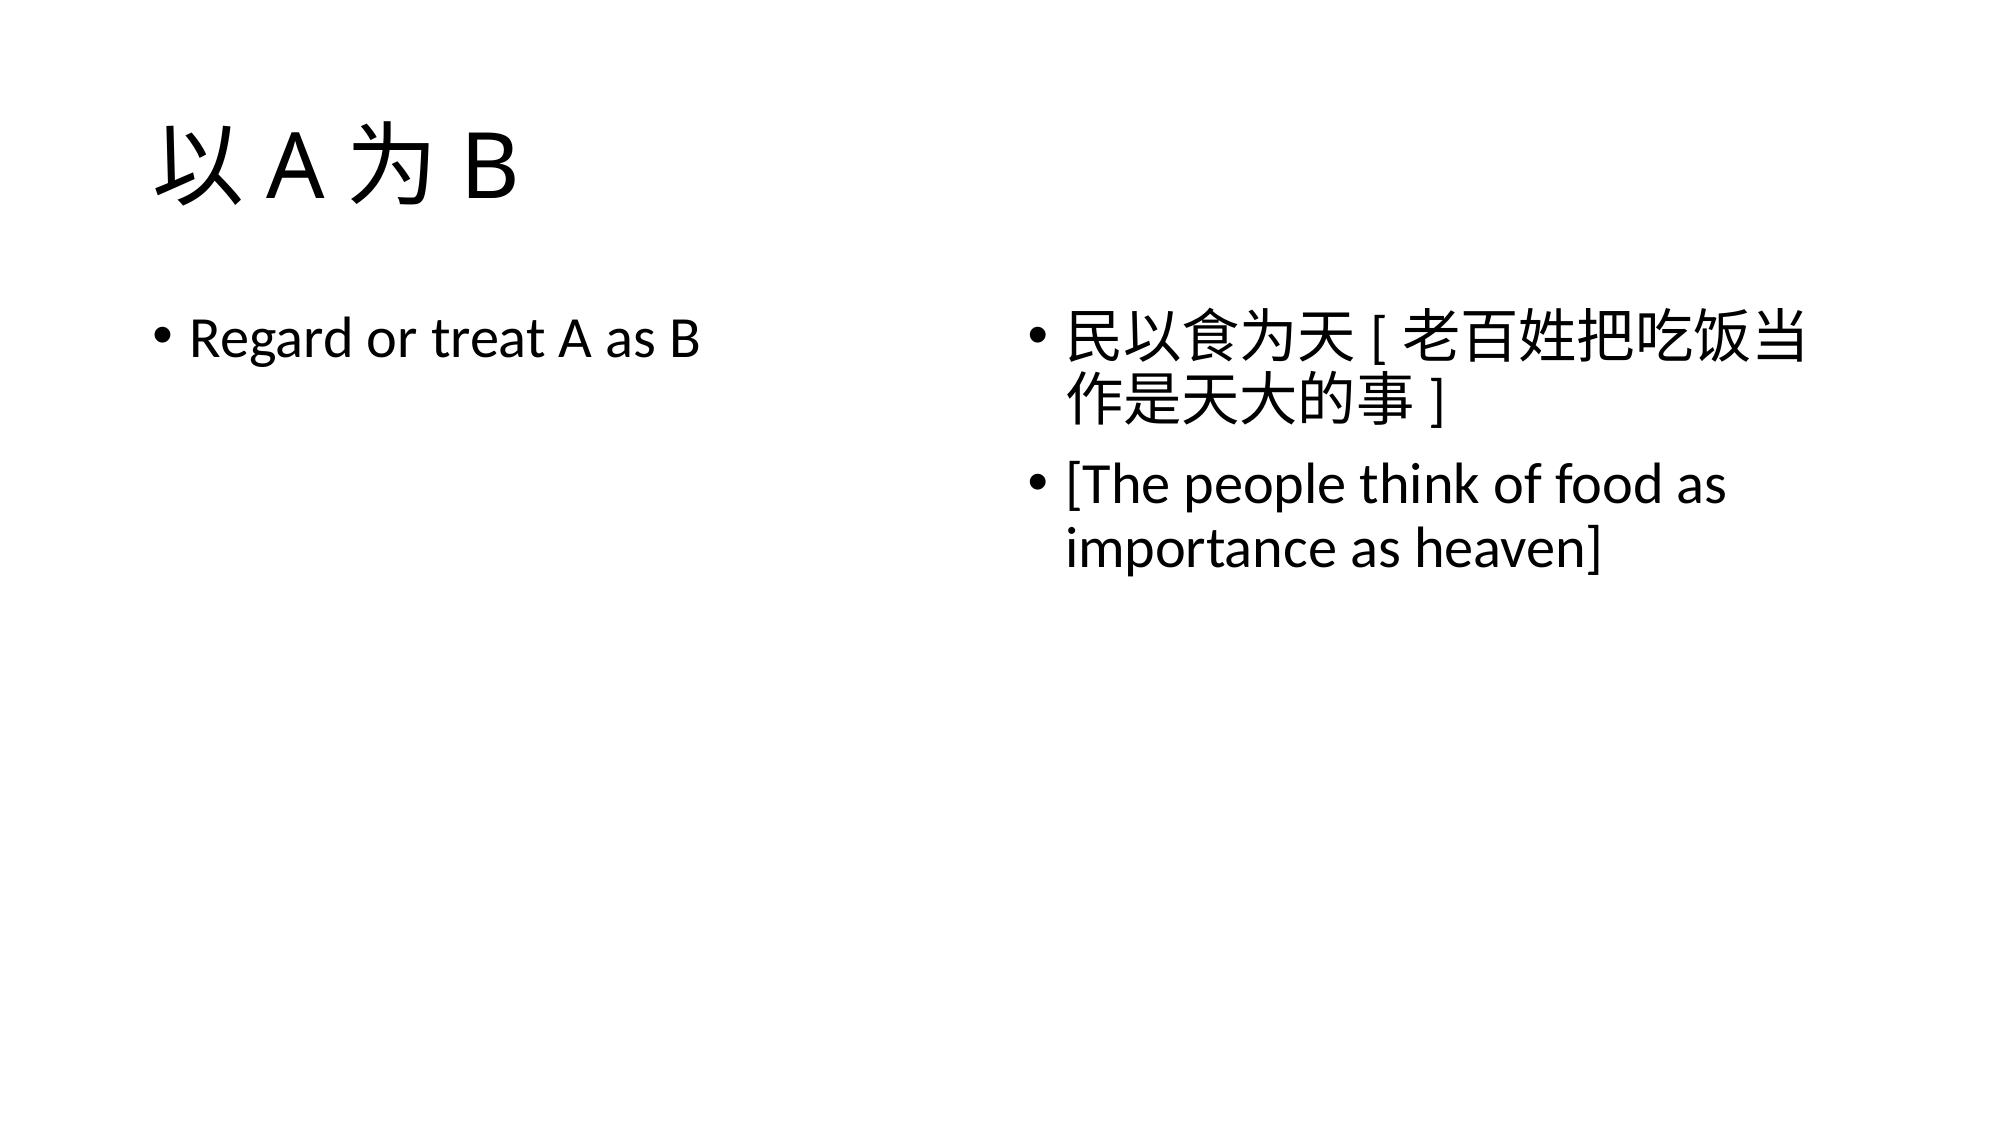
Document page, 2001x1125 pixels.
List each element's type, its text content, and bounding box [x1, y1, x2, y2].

title 以A为B [137, 59, 1863, 278]
list Regard or treat A as B [137, 299, 988, 1014]
list 民以食为天[老百姓把吃饭当作是天大的事] [The people think of food as importance as heaven] [1012, 299, 1863, 1014]
